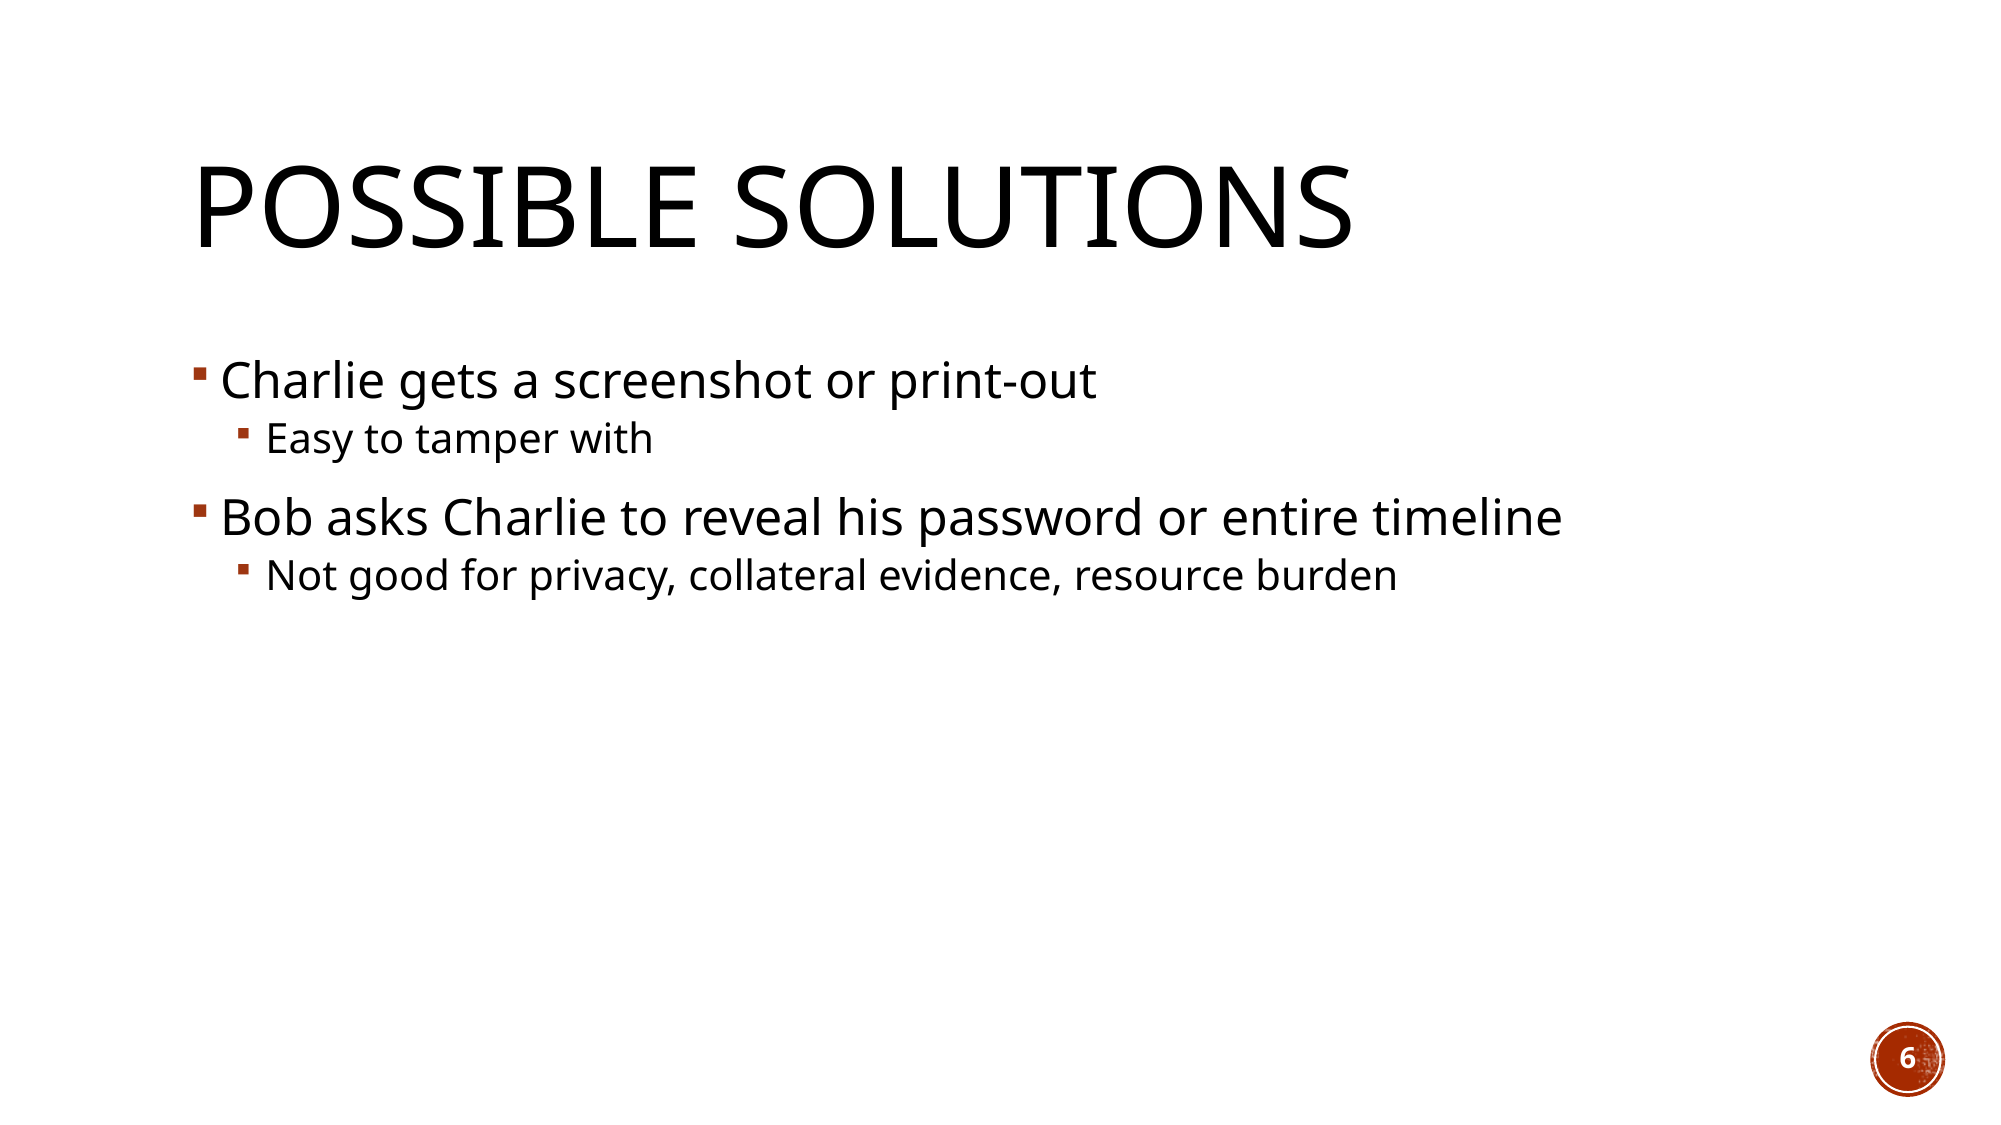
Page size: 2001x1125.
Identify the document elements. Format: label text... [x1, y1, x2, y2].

list Charlie gets a screenshot or print-out Easy to tamper with Bob asks Charlie to reveal his password or entire timeline Not good for privacy, collateral evidence, resource burden [175, 348, 1826, 1013]
title Possible Solutions [175, 79, 1826, 344]
slide_number 6 [1855, 1028, 1961, 1089]
